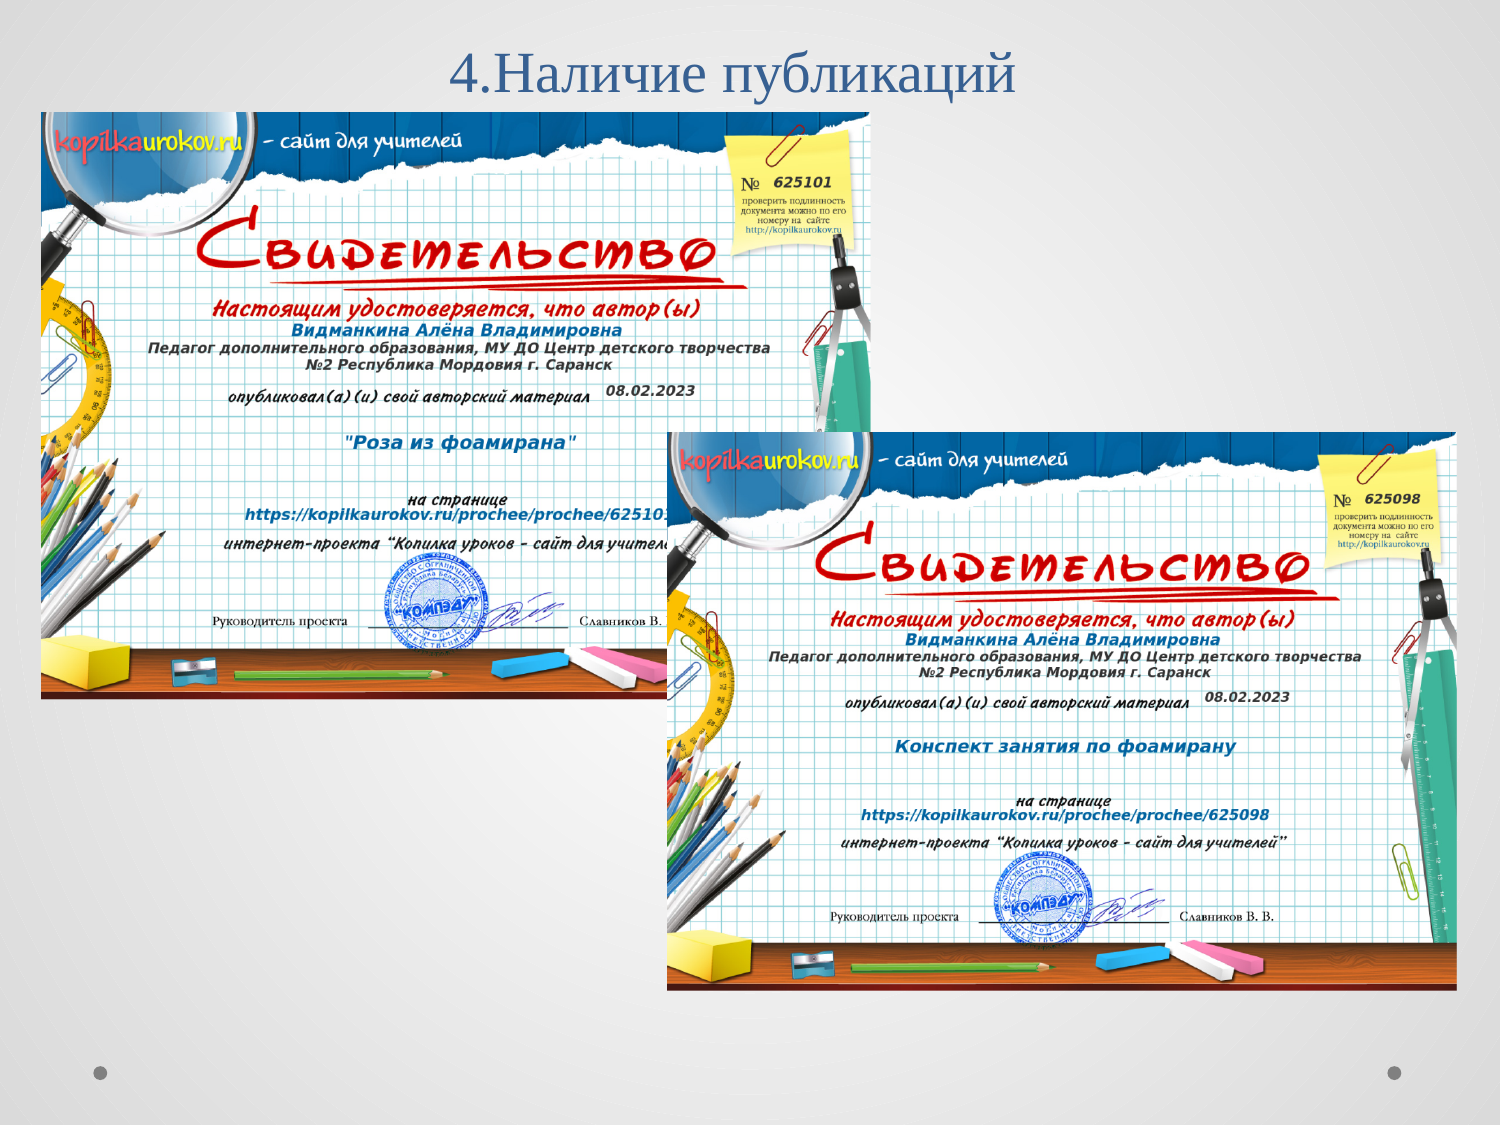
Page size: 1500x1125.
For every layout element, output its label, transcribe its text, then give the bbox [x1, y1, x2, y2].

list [41, 112, 875, 709]
picture [666, 432, 1461, 1000]
text_box 4.Наличие публикаций [252, 26, 1215, 112]
